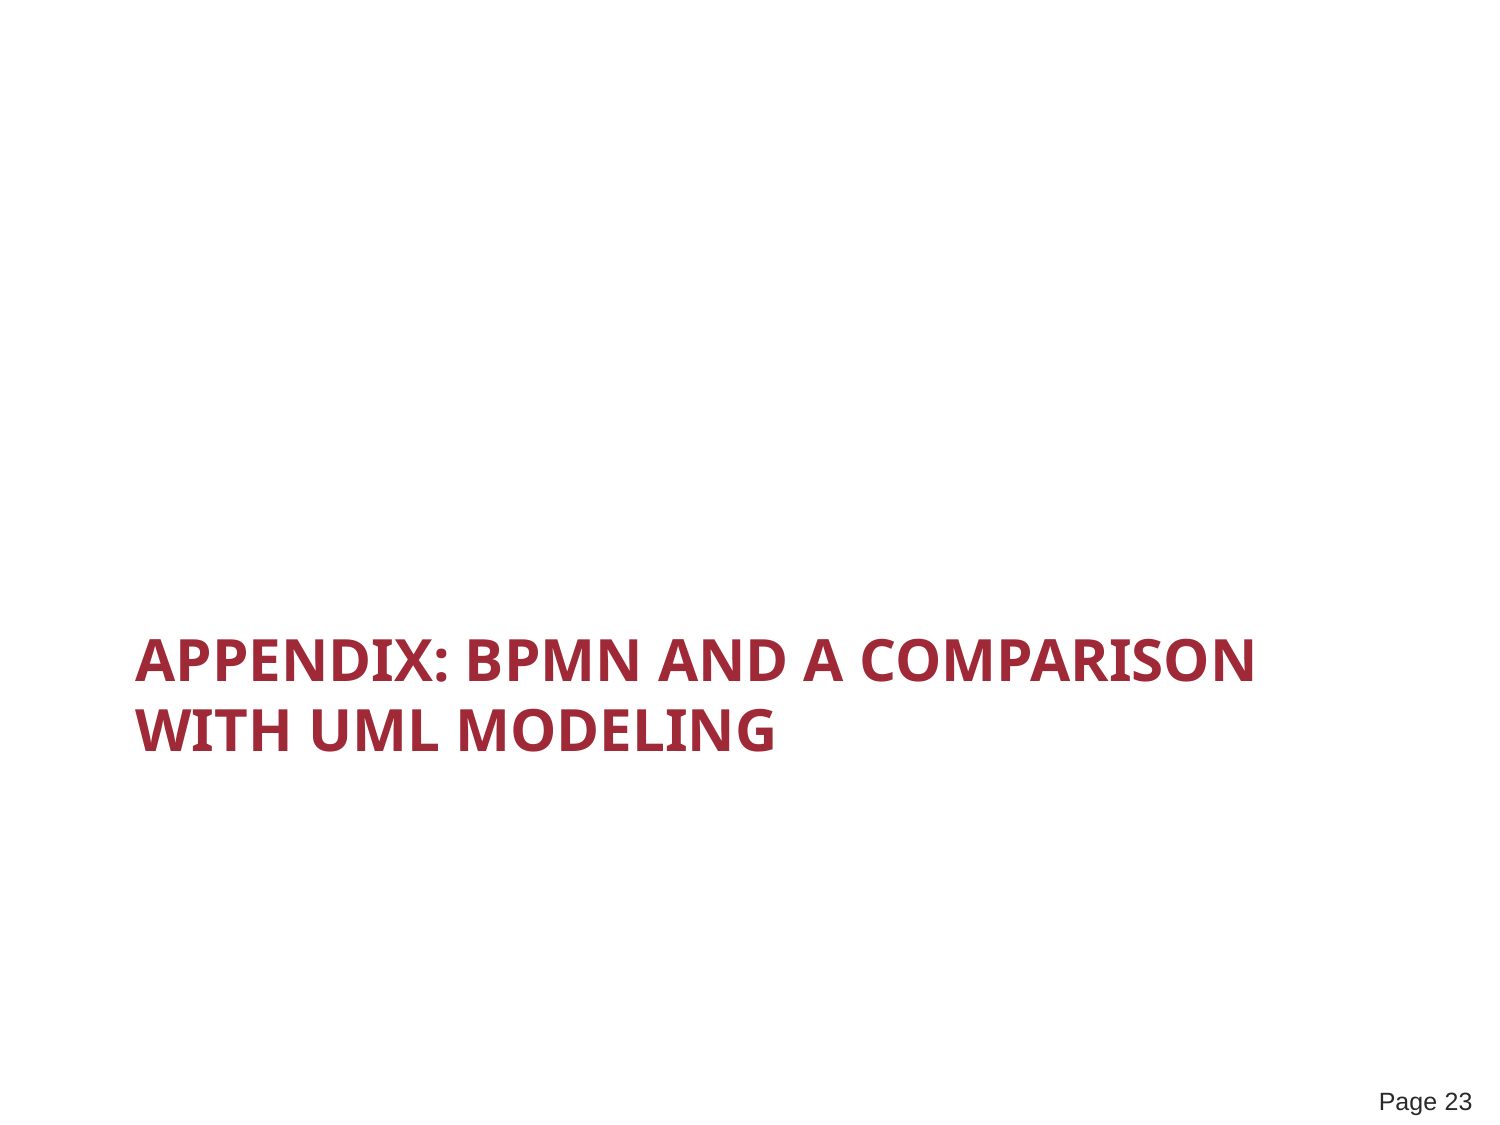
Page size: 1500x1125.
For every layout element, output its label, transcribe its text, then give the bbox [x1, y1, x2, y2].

title Appendix: BPMN and a Comparison with UML Modeling [135, 574, 1411, 764]
